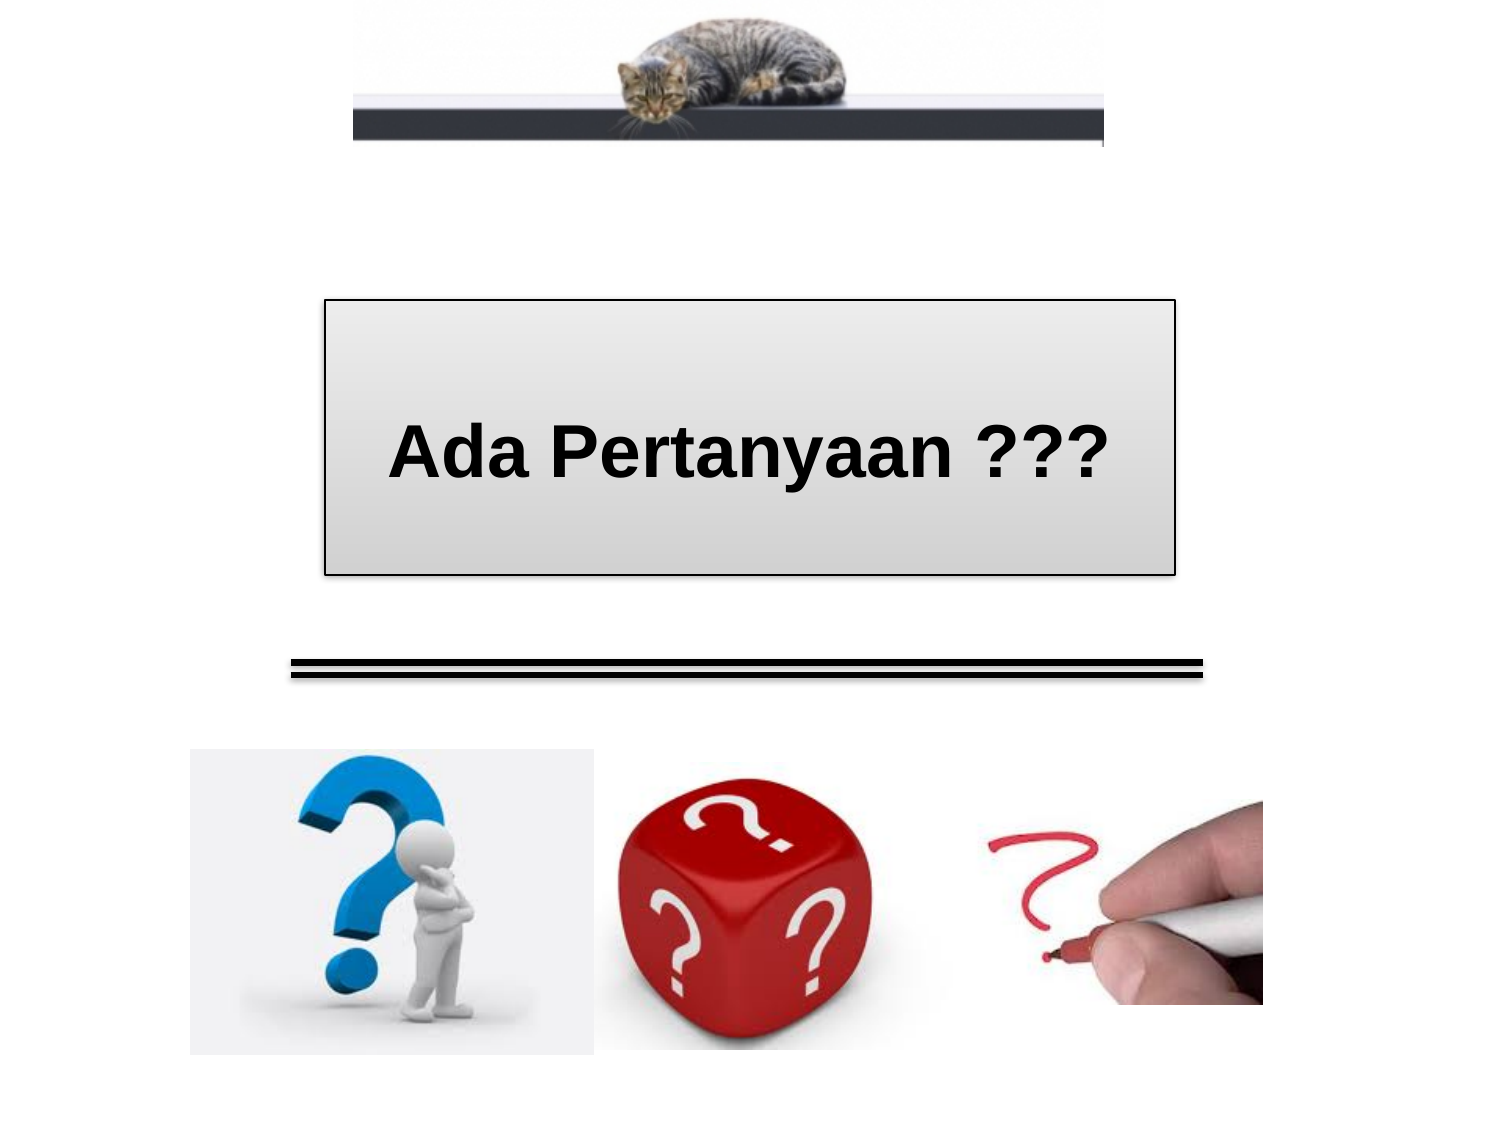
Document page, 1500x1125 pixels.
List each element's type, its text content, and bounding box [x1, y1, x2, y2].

list Ada Pertanyaan ??? [324, 299, 1176, 576]
picture [352, 0, 1104, 148]
picture [190, 749, 1263, 1055]
